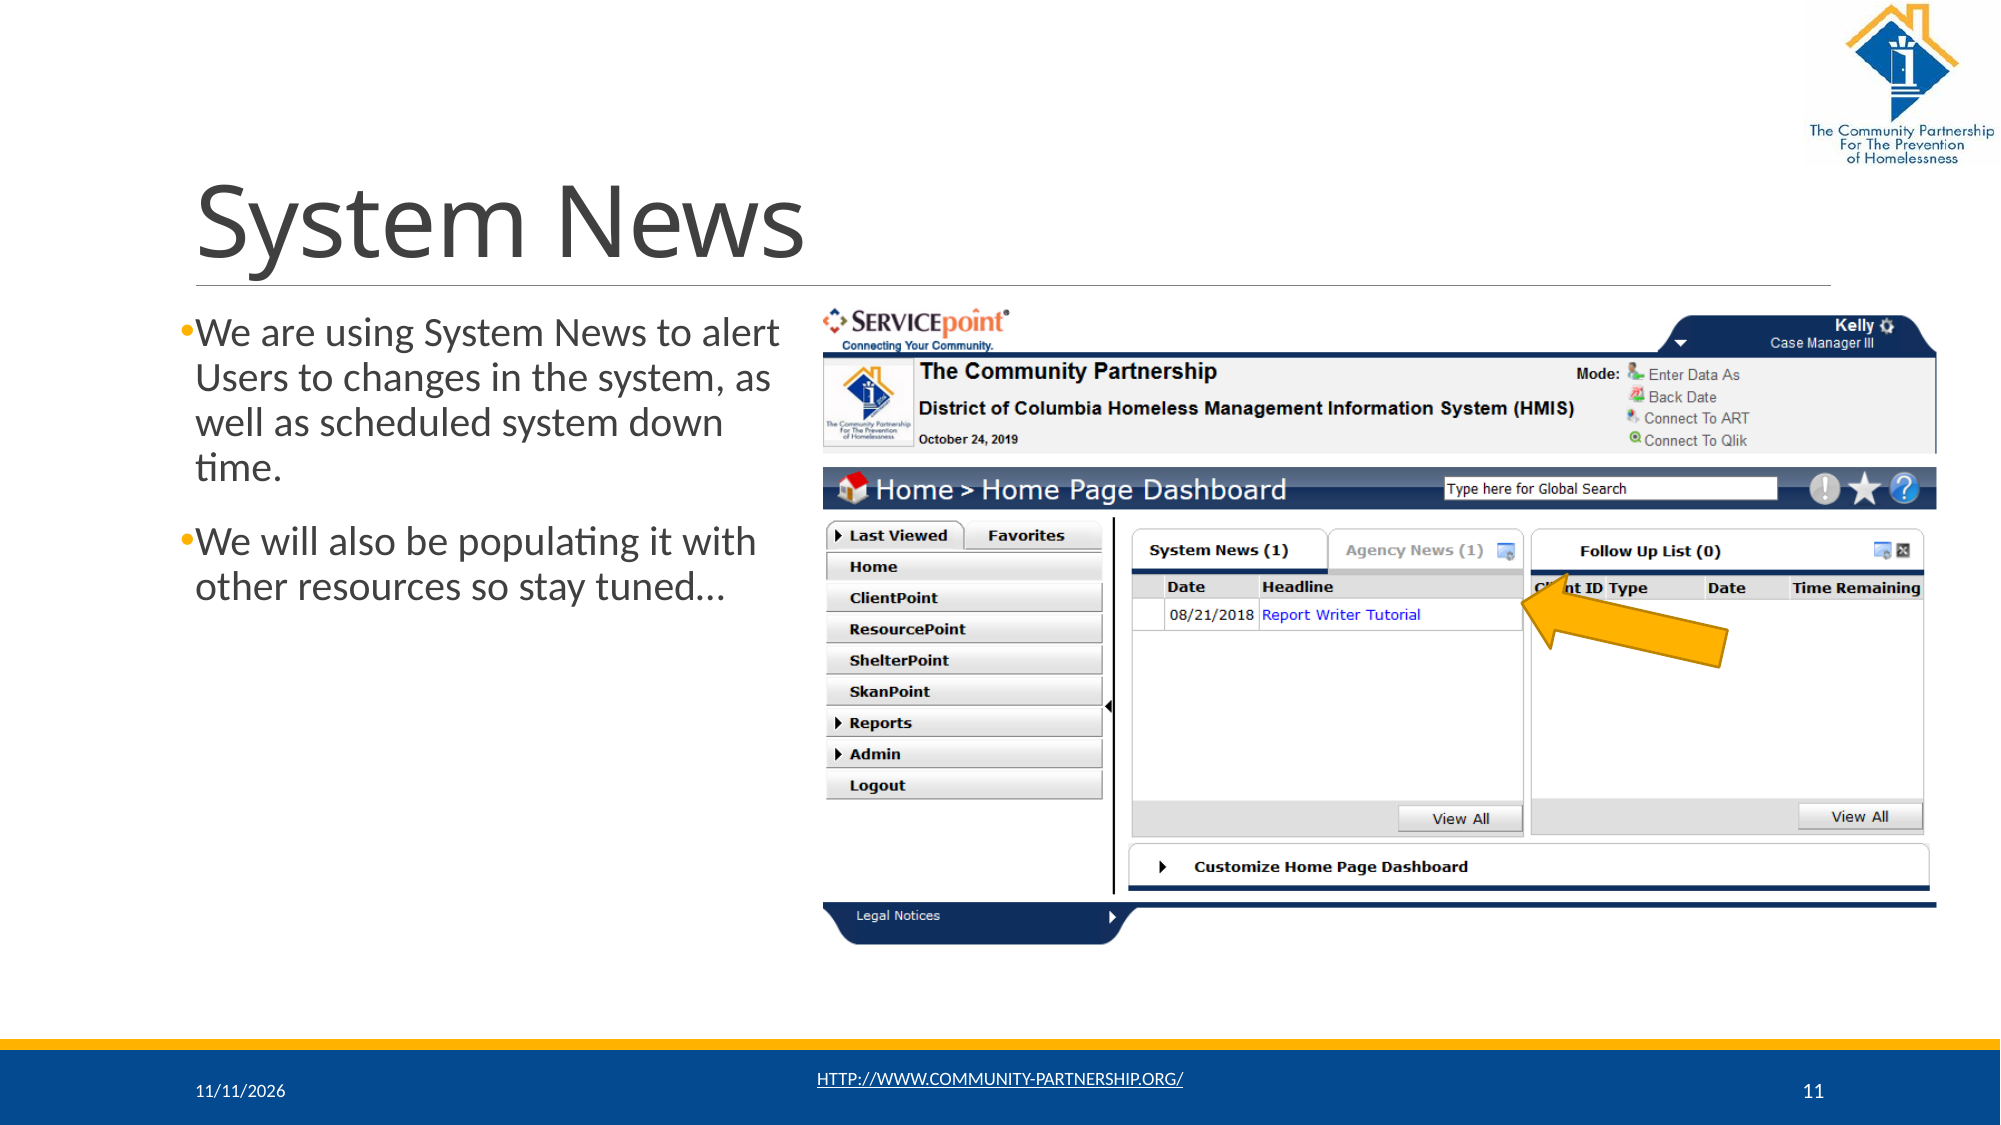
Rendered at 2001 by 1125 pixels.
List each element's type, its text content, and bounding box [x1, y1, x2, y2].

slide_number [180, 1059, 586, 1120]
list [822, 302, 1941, 950]
slide_number 11 [1624, 1059, 1840, 1120]
list We are using System News to alert Users to changes in the system, as well as scheduled system down time. We will also be populating it with other resources so stay tuned… [180, 302, 799, 963]
picture [1804, 1, 2000, 166]
footer http://www.community-partnership.org/ [604, 1059, 1396, 1120]
title System News [180, 47, 1830, 285]
